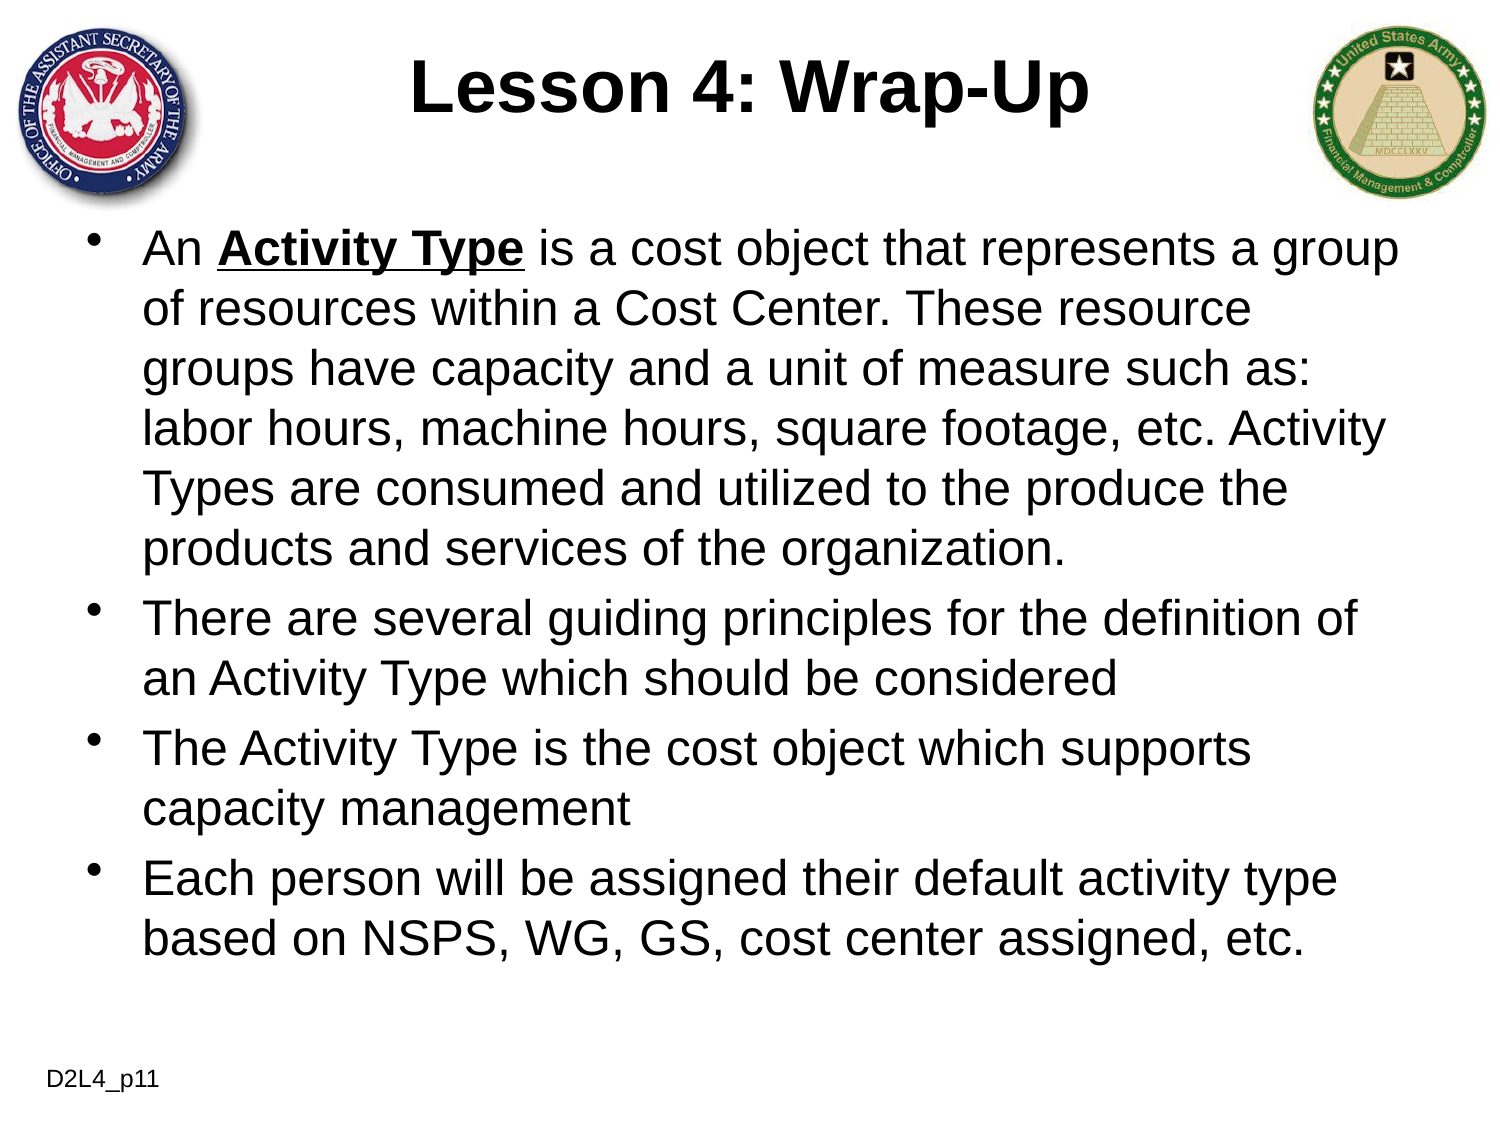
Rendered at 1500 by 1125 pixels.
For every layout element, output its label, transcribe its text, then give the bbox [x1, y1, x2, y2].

list An Activity Type is a cost object that represents a group of resources within a Cost Center. These resource groups have capacity and a unit of measure such as: labor hours, machine hours, square footage, etc. Activity Types are consumed and utilized to the produce the products and services of the organization. There are several guiding principles for the definition of an Activity Type which should be considered The Activity Type is the cost object which supports capacity management Each person will be assigned their default activity type based on NSPS, WG, GS, cost center assigned, etc. [70, 208, 1425, 1050]
picture [1308, 23, 1490, 202]
title Lesson 4: Wrap-Up [201, 37, 1300, 188]
text_box D2L4_p11 [30, 1062, 176, 1093]
picture [8, 18, 213, 222]
